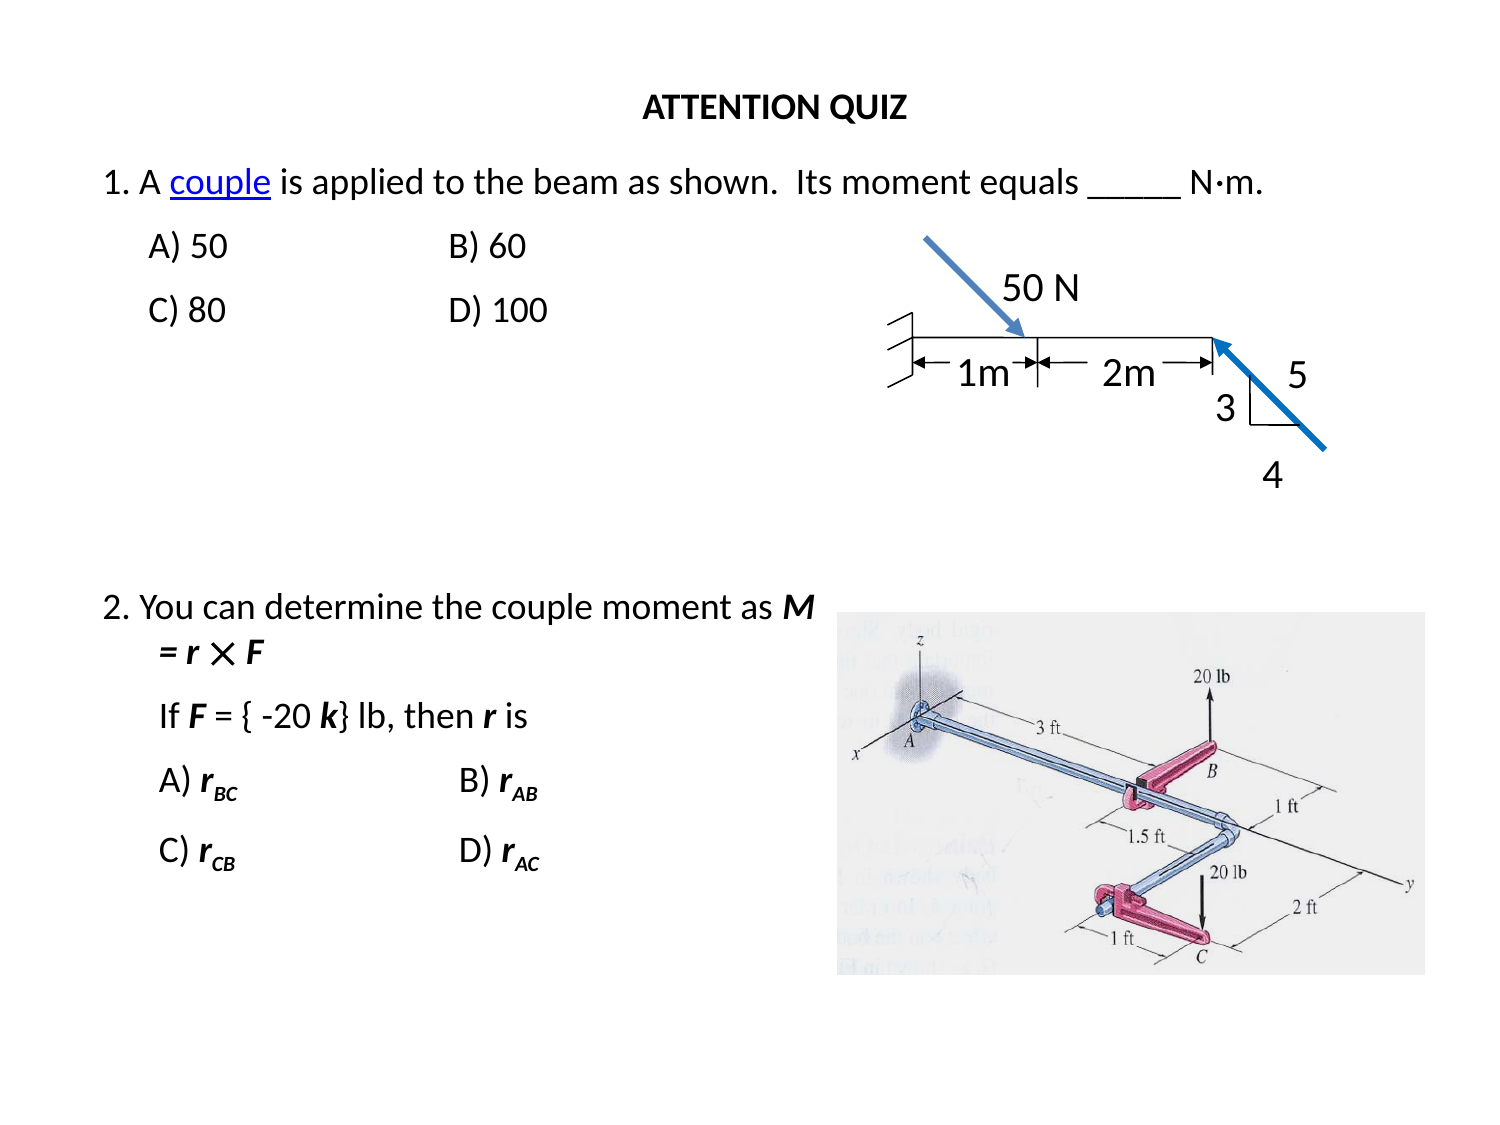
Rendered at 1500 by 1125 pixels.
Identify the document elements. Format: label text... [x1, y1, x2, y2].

text_box [1213, 337, 1249, 372]
text_box [1005, 318, 1025, 337]
picture [837, 612, 1426, 976]
text_box 3 [1199, 372, 1251, 438]
text_box 50 N [986, 252, 1096, 318]
text_box [1012, 356, 1037, 369]
text_box 1. A couple is applied to the beam as shown. Its moment equals _____ N·m. A) 50 B) 60 C) 80 D) 100 [87, 149, 1400, 338]
text_box [1251, 374, 1272, 399]
text_box ATTENTION QUIZ [162, 74, 1388, 135]
text_box [912, 356, 941, 369]
text_box [1037, 356, 1087, 369]
text_box [1278, 405, 1326, 451]
text_box 2m [1087, 337, 1172, 403]
text_box 4 [1247, 439, 1299, 505]
text_box 5 [1272, 339, 1324, 405]
text_box [1172, 356, 1213, 369]
text_box 1m [941, 337, 1026, 403]
text_box 2. You can determine the couple moment as M = r  F If F = { -20 k} lb, then r is A) rBC B) rAB C) rCB D) rAC [87, 574, 838, 884]
